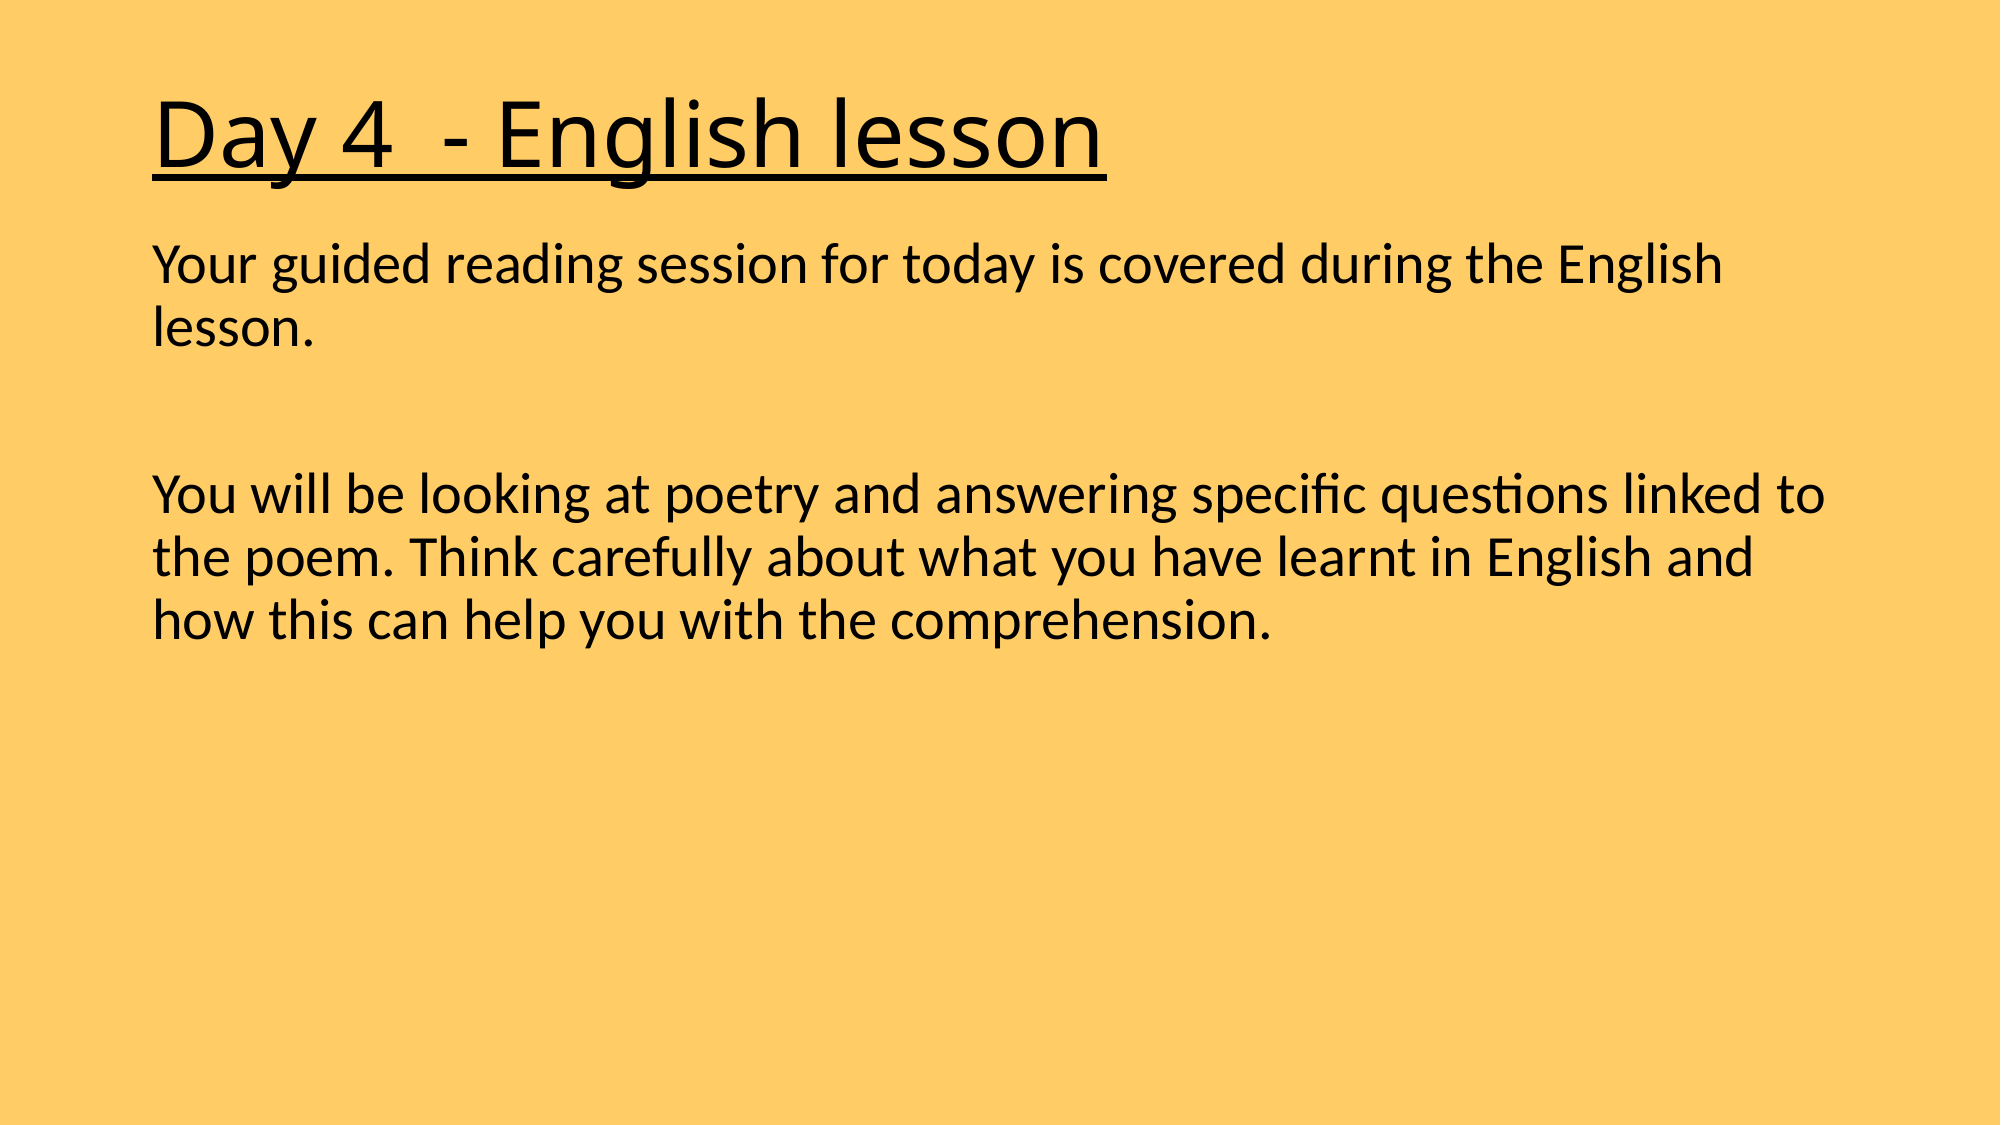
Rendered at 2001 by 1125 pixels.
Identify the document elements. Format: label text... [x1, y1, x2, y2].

title Day 4 - English lesson [137, 29, 1863, 225]
list Your guided reading session for today is covered during the English lesson. You will be looking at poetry and answering specific questions linked to the poem. Think carefully about what you have learnt in English and how this can help you with the comprehension. [137, 225, 1863, 1043]
